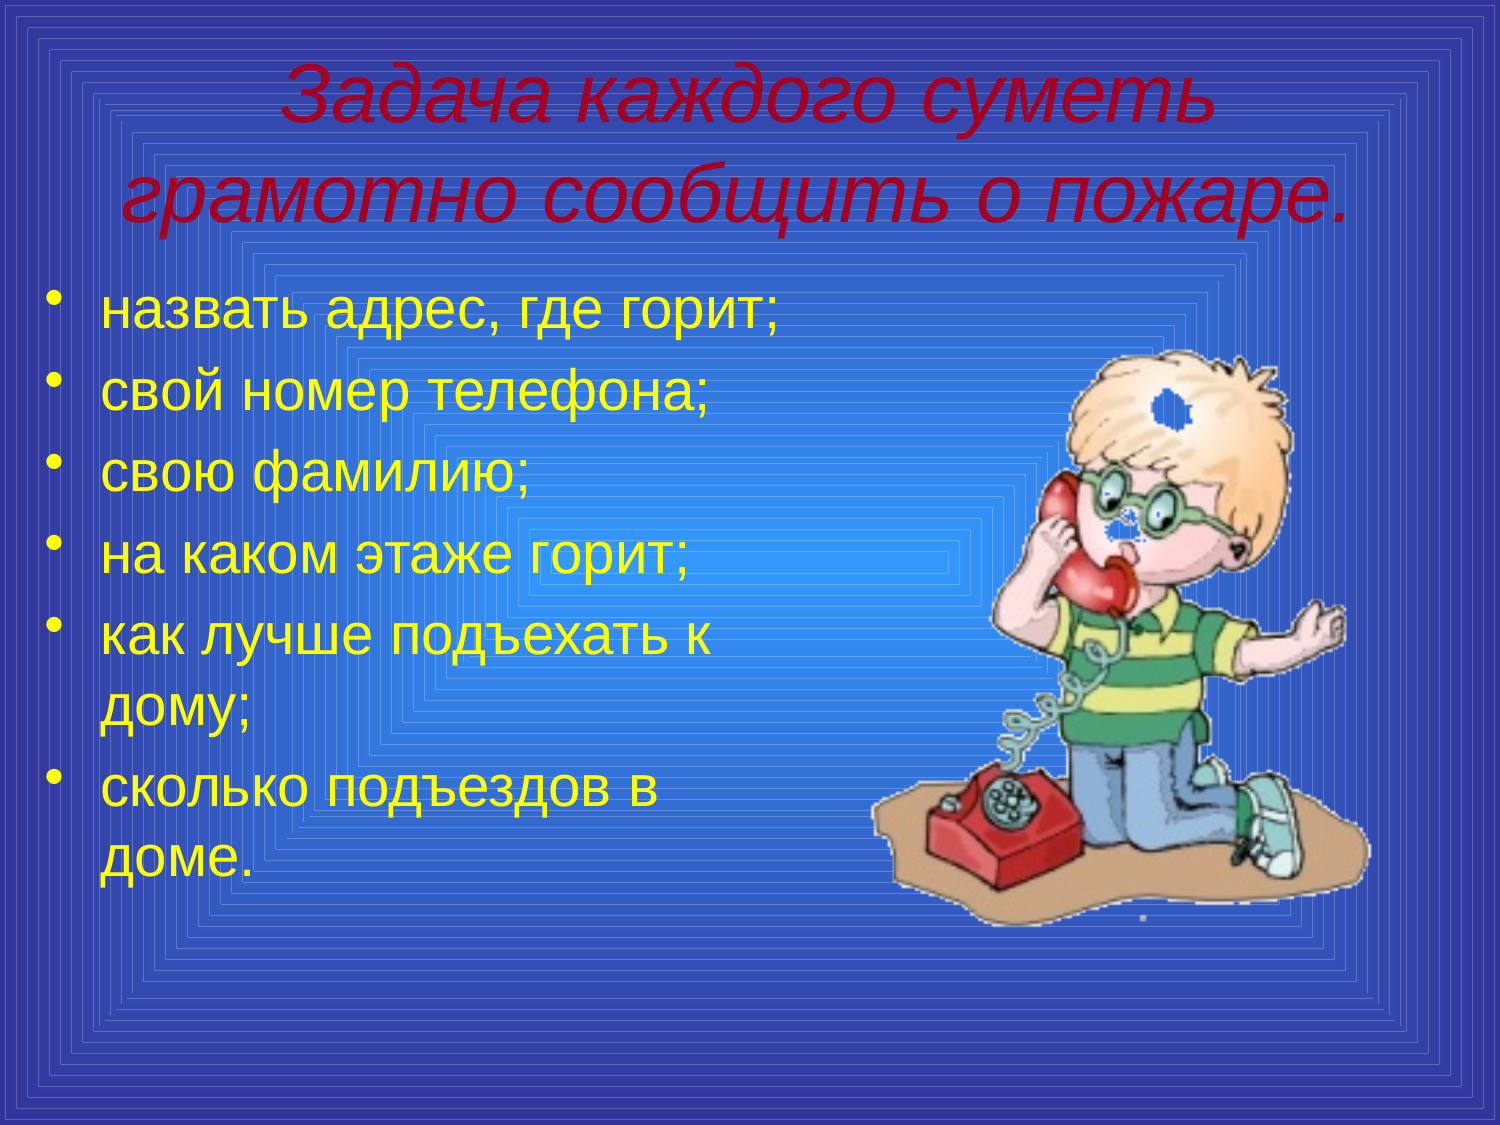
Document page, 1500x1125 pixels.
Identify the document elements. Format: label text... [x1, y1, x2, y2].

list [820, 337, 1424, 941]
title Задача каждого суметь грамотно сообщить о пожаре. [74, 44, 1426, 233]
list назвать адрес, где горит; свой номер телефона; свою фамилию; на каком этаже горит; как лучше подъехать к дому; сколько подъездов в доме. [29, 262, 798, 1083]
